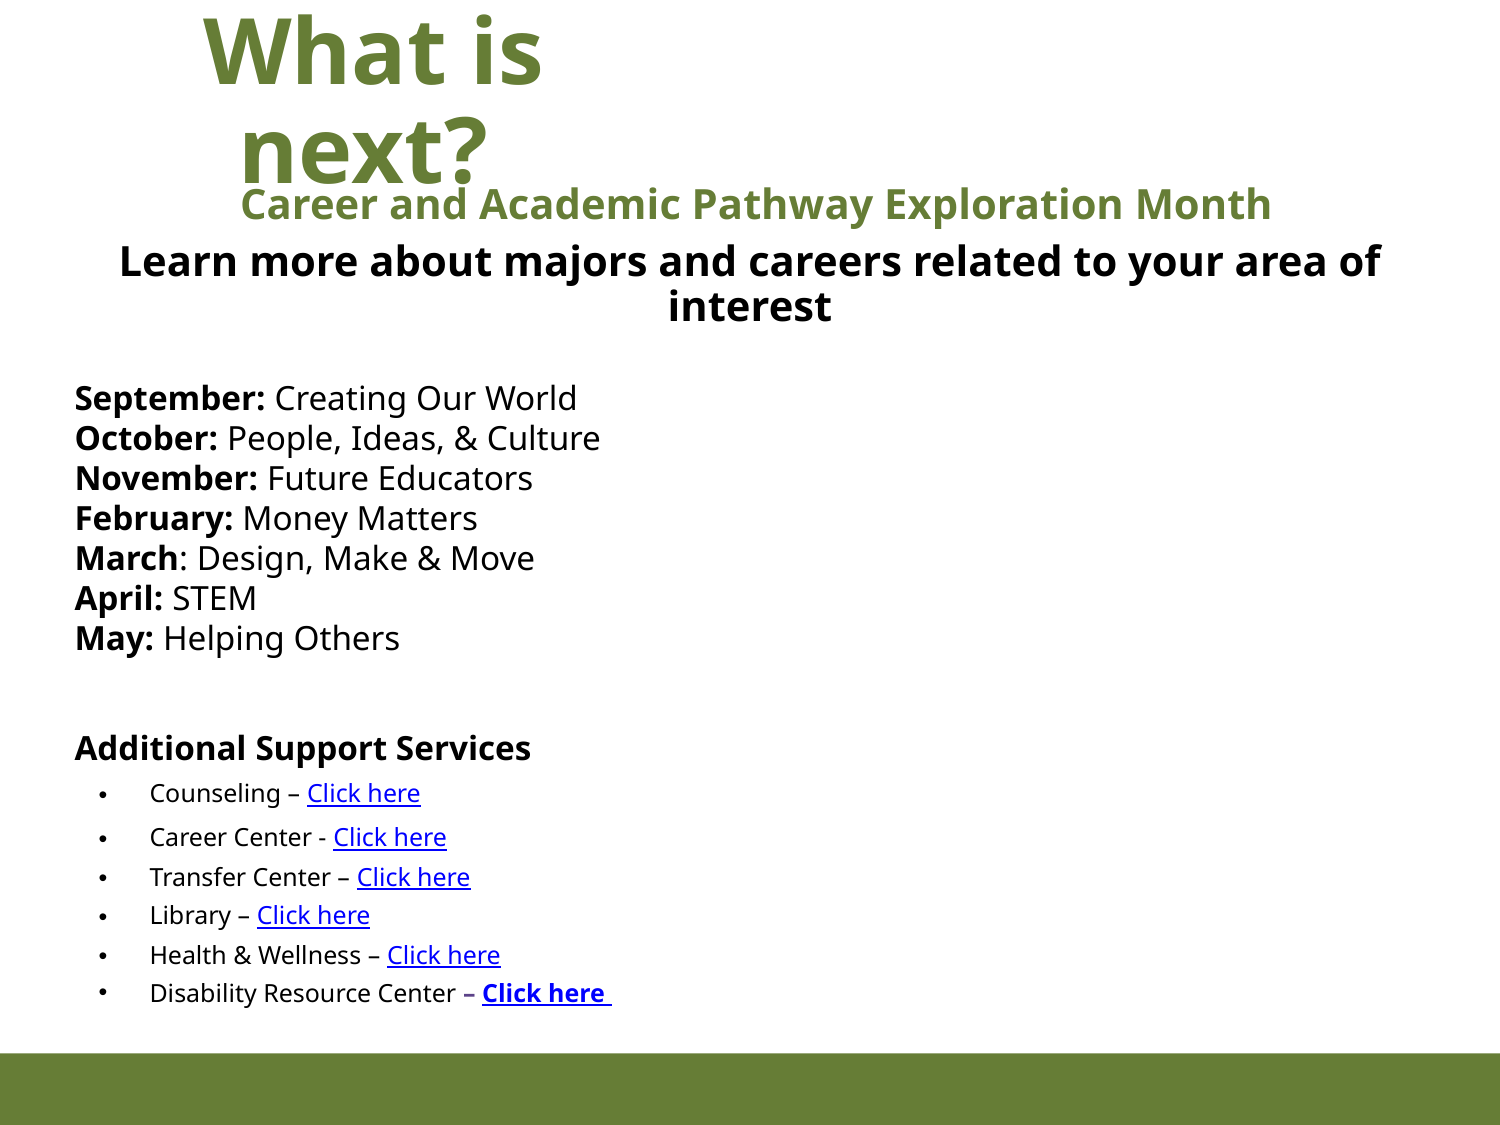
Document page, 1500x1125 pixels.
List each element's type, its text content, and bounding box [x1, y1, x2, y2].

text_box [0, 1053, 1500, 1125]
title What is next? [59, 31, 689, 176]
list Career and Academic Pathway Exploration Month Learn more about majors and careers related to your area of interest September: Creating Our World October: People, Ideas, & Culture November: Future Educators February: Money Matters March: Design, Make & Move April: STEM May: Helping Others Additional Support Services Counseling – Click here Career Center - Click here Transfer Center – Click here Library – Click here Health & Wellness – Click here Disability Resource Center – Click here [59, 176, 1441, 1053]
